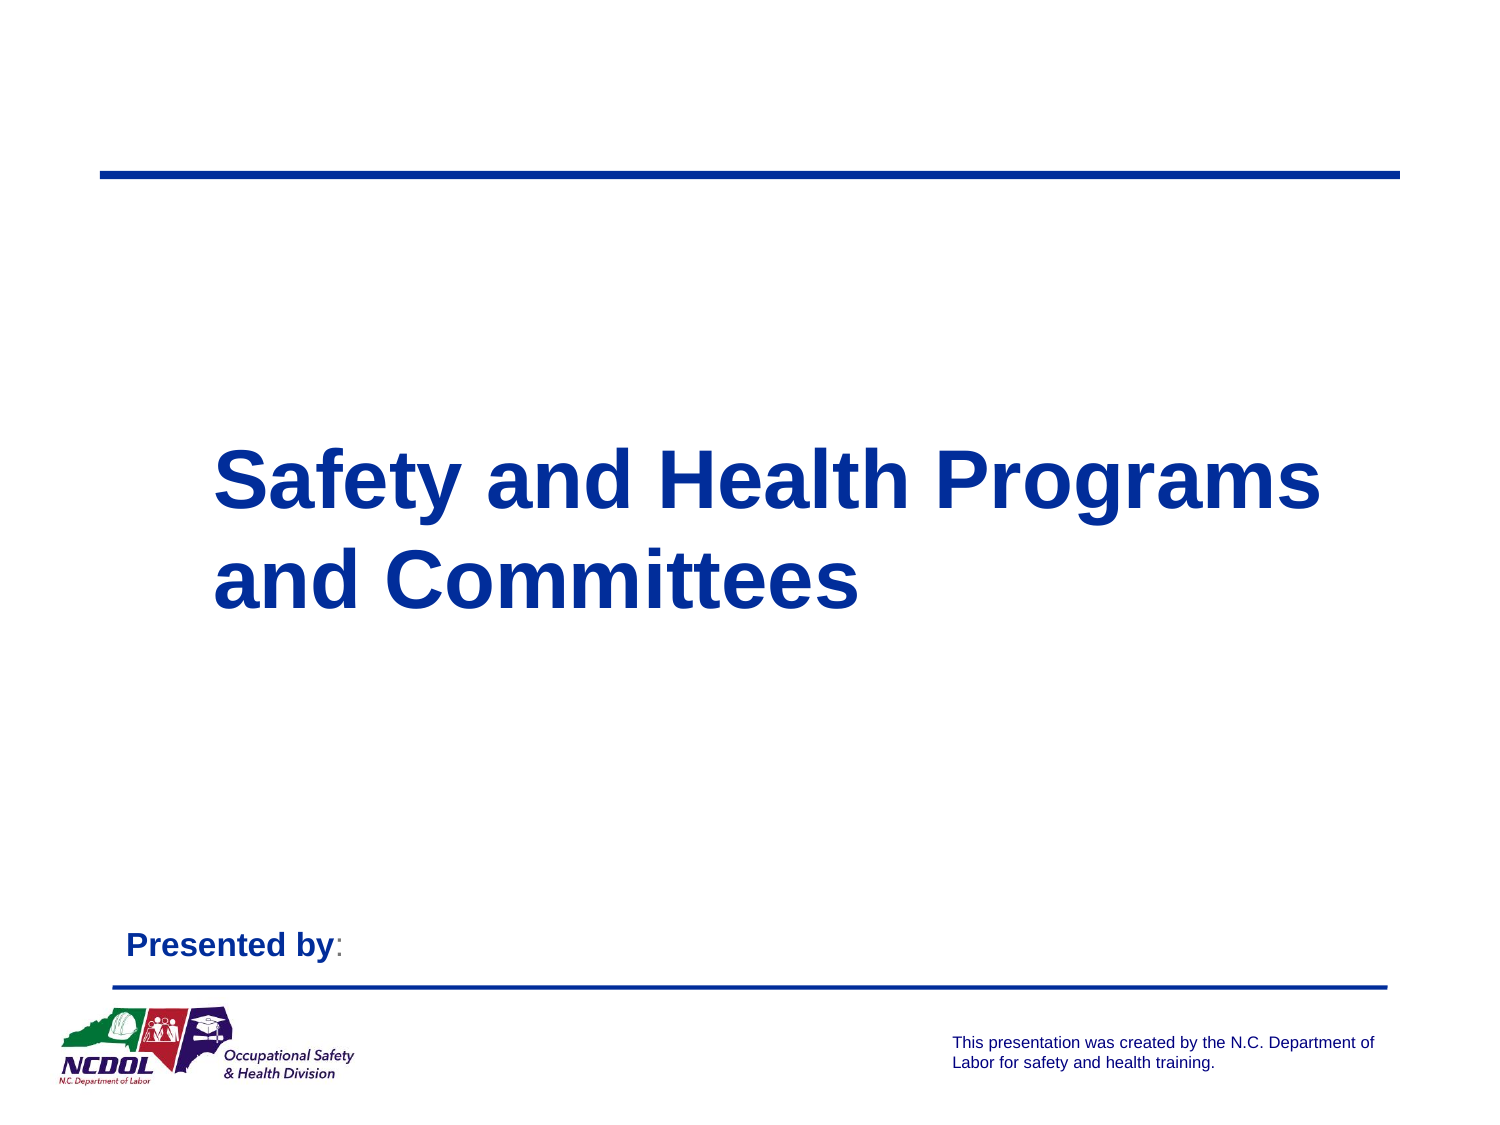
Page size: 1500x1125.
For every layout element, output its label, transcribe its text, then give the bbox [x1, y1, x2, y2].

text_box Presented by: [112, 912, 1413, 971]
title Safety and Health Programs and Committees [200, 418, 1400, 633]
picture [50, 997, 363, 1095]
